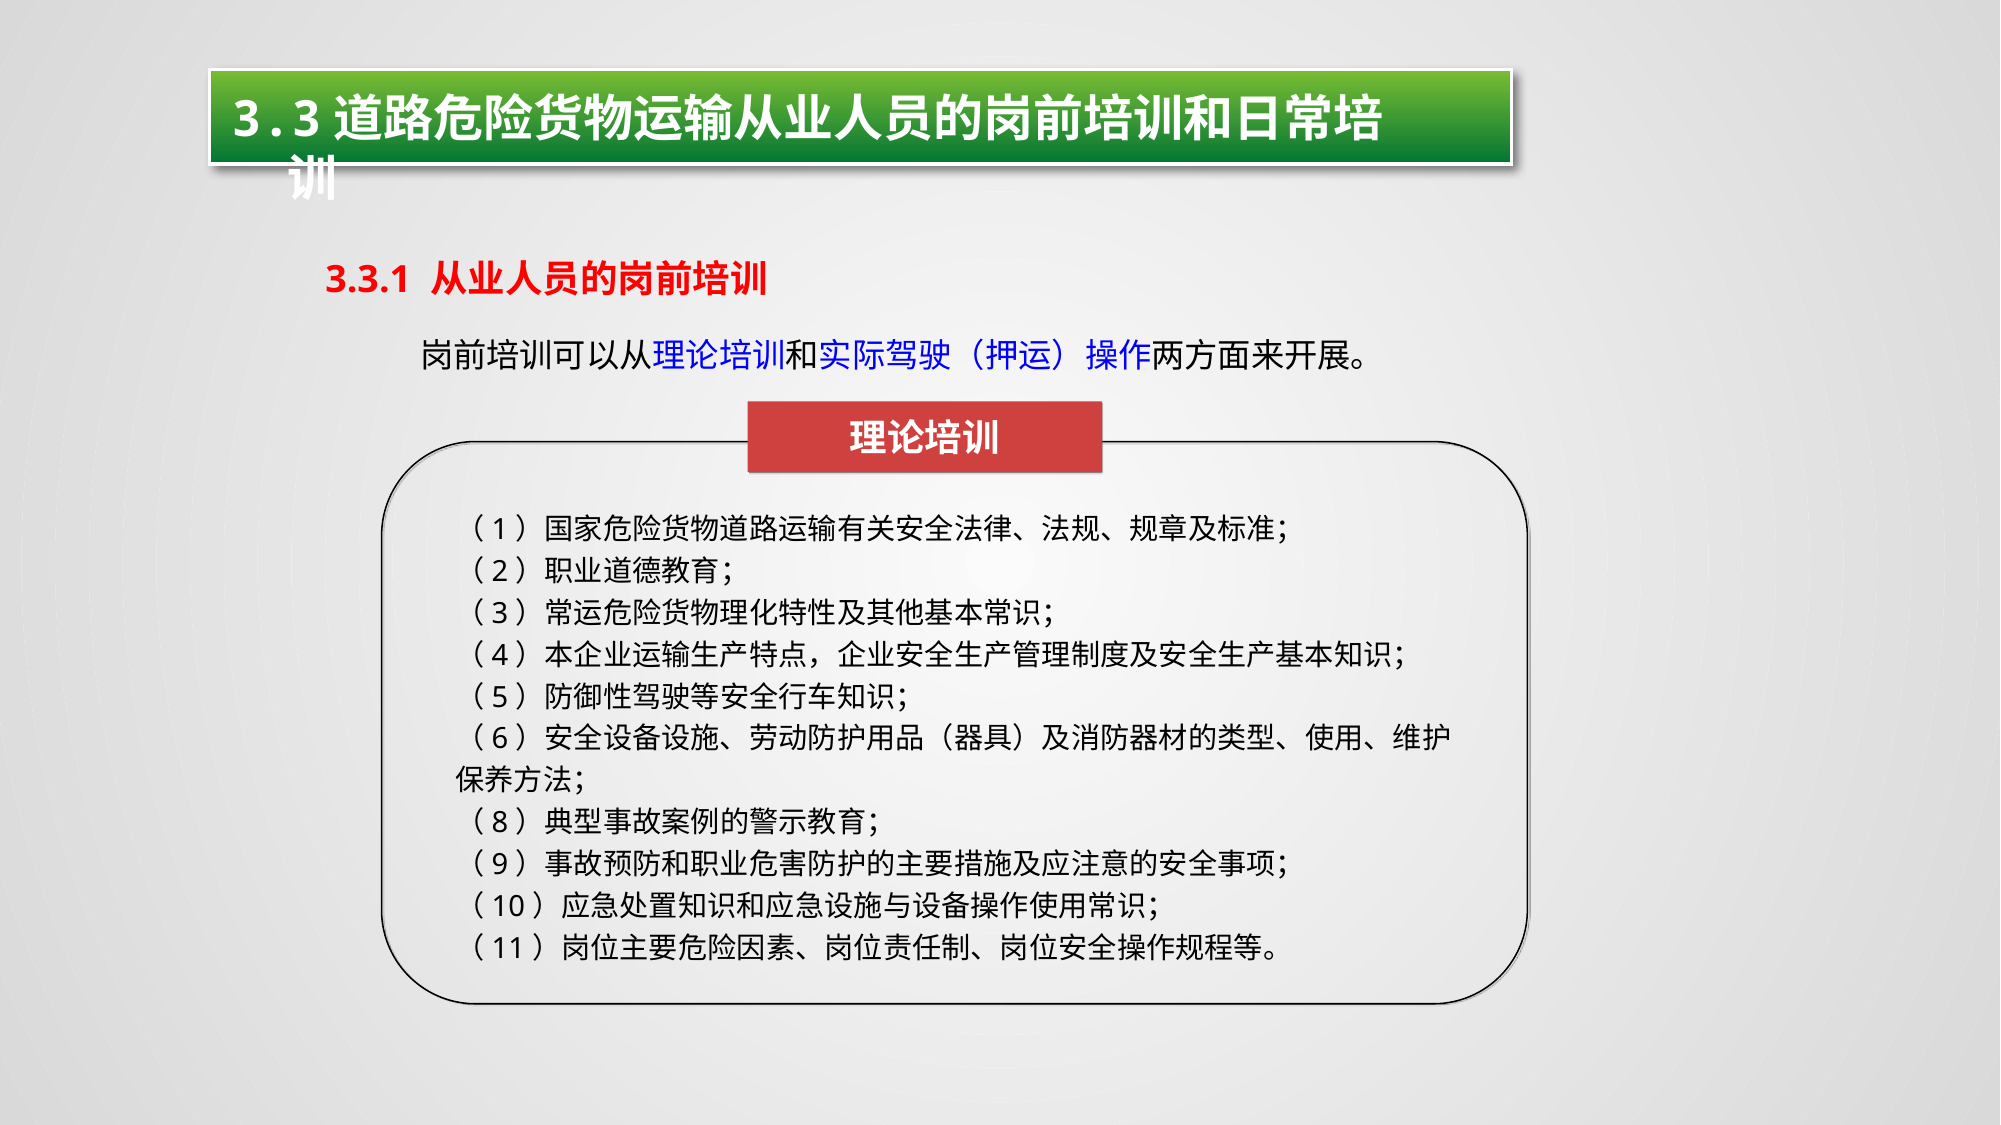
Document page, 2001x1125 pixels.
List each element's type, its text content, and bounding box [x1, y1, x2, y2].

text_box 3.3.1 从业人员的岗前培训 [310, 235, 847, 307]
text_box 岗前培训可以从理论培训和实际驾驶（押运）操作两方面来开展。 [405, 306, 1421, 382]
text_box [209, 69, 1512, 215]
text_box [381, 441, 1528, 1004]
text_box 理论培训 [747, 401, 1103, 473]
